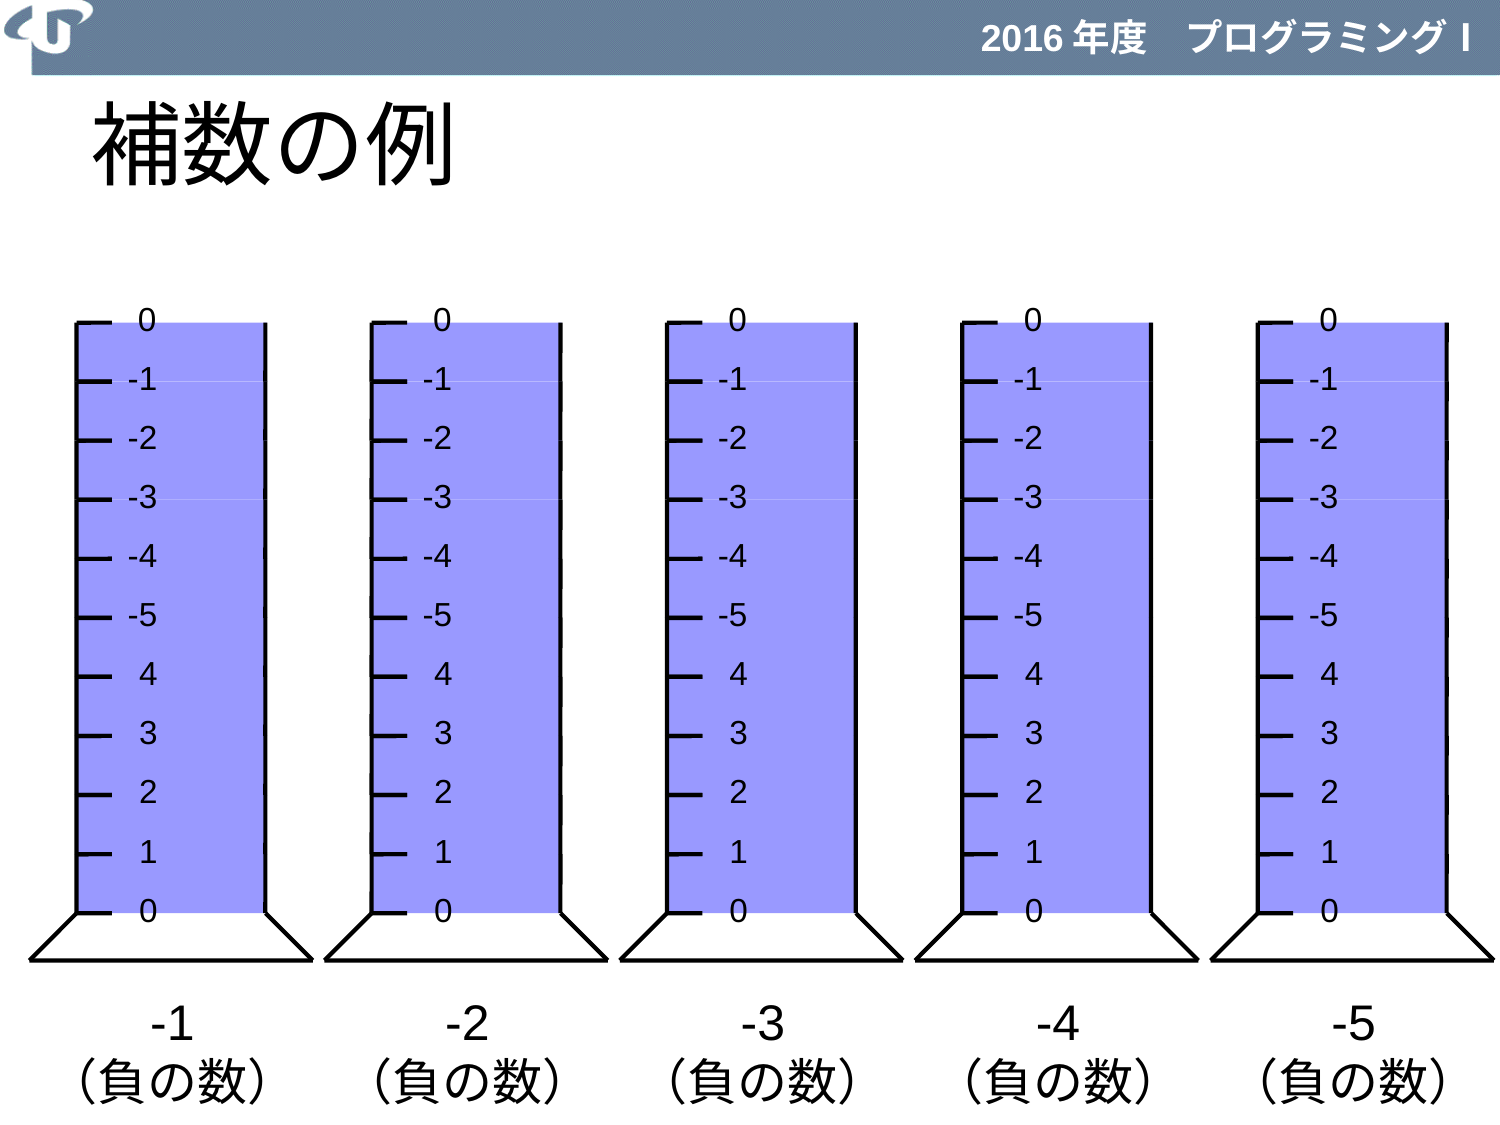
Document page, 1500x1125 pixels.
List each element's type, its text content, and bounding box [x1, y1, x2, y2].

text_box [77, 677, 265, 736]
text_box 4 [124, 645, 173, 700]
text_box 1 [1305, 822, 1354, 877]
text_box [1258, 559, 1446, 618]
text_box -1 [1294, 349, 1354, 405]
text_box [667, 677, 855, 736]
text_box [1258, 382, 1446, 441]
text_box 0 [418, 290, 467, 346]
text_box [963, 382, 1151, 441]
text_box [77, 382, 265, 441]
text_box [77, 441, 265, 500]
text_box -5 [1294, 586, 1354, 641]
text_box [372, 736, 560, 796]
text_box -2 [407, 408, 468, 464]
text_box 0 [419, 881, 468, 937]
text_box [77, 855, 265, 914]
text_box 4 [714, 645, 763, 700]
text_box 3 [1305, 704, 1354, 759]
text_box [667, 382, 855, 441]
text_box [963, 736, 1151, 796]
text_box 0 [714, 881, 763, 937]
text_box [667, 500, 855, 559]
text_box [372, 677, 560, 736]
text_box 2 [714, 763, 763, 818]
text_box 2 [1305, 763, 1354, 818]
text_box -3 （負の数） [623, 983, 903, 1118]
text_box 1 [1009, 822, 1059, 877]
text_box 2 [124, 763, 173, 818]
text_box [77, 796, 265, 855]
text_box -4 [1294, 527, 1354, 582]
text_box [1258, 441, 1446, 500]
text_box -1 （負の数） [32, 983, 313, 1118]
text_box 3 [124, 704, 173, 759]
text_box -4 [703, 527, 763, 582]
text_box [963, 500, 1151, 559]
title 補数の例 [75, 75, 1425, 208]
text_box 2 [1009, 763, 1059, 818]
text_box [963, 618, 1151, 677]
text_box [77, 500, 265, 559]
text_box -5 [703, 586, 763, 641]
text_box -3 [112, 467, 172, 523]
text_box [667, 855, 855, 914]
text_box [963, 796, 1151, 855]
picture [0, 0, 1500, 1125]
text_box [963, 559, 1151, 618]
text_box -5 [407, 586, 468, 641]
text_box -2 （負の数） [327, 983, 608, 1118]
text_box [372, 559, 560, 618]
text_box -4 [998, 527, 1058, 582]
text_box [372, 855, 560, 914]
text_box [77, 618, 265, 677]
text_box -3 [407, 467, 468, 523]
text_box 1 [124, 822, 173, 877]
text_box [1258, 736, 1446, 796]
text_box [1258, 855, 1446, 914]
text_box [1258, 796, 1446, 855]
text_box -4 [112, 527, 172, 582]
text_box [963, 441, 1151, 500]
text_box [77, 322, 265, 382]
text_box -1 [998, 349, 1058, 405]
text_box [1258, 322, 1446, 382]
text_box -1 [407, 349, 468, 405]
text_box -5 [998, 586, 1058, 641]
text_box [372, 382, 560, 441]
text_box 1 [419, 822, 468, 877]
text_box 4 [1009, 645, 1059, 700]
text_box [1258, 500, 1446, 559]
text_box [1258, 677, 1446, 736]
text_box -4 [407, 527, 468, 582]
text_box 0 [123, 290, 172, 346]
text_box [667, 441, 855, 500]
text_box [77, 559, 265, 618]
text_box -5 [112, 586, 172, 641]
text_box [963, 677, 1151, 736]
text_box -1 [112, 349, 172, 405]
text_box [667, 796, 855, 855]
text_box 0 [1305, 881, 1354, 937]
text_box [963, 855, 1151, 914]
text_box 2 [419, 763, 468, 818]
text_box [372, 796, 560, 855]
text_box [372, 500, 560, 559]
text_box 0 [1008, 290, 1058, 346]
text_box [667, 736, 855, 796]
text_box 0 [124, 881, 173, 937]
text_box -3 [703, 467, 763, 523]
text_box [77, 736, 265, 796]
text_box -1 [703, 349, 763, 405]
text_box 3 [419, 704, 468, 759]
text_box [963, 322, 1151, 382]
text_box [372, 322, 560, 382]
text_box 0 [1009, 881, 1059, 937]
text_box 3 [1009, 704, 1059, 759]
text_box -4 （負の数） [918, 983, 1198, 1118]
text_box 0 [1304, 290, 1353, 346]
text_box -2 [112, 408, 172, 464]
text_box [372, 441, 560, 500]
text_box 0 [713, 290, 762, 346]
text_box -5 （負の数） [1213, 983, 1494, 1118]
text_box [1258, 618, 1446, 677]
text_box 3 [714, 704, 763, 759]
text_box -3 [1294, 467, 1354, 523]
text_box -2 [1294, 408, 1354, 464]
text_box -2 [998, 408, 1058, 464]
text_box [667, 618, 855, 677]
text_box [372, 618, 560, 677]
text_box [667, 322, 855, 382]
text_box 1 [714, 822, 763, 877]
text_box [667, 559, 855, 618]
text_box 4 [1305, 645, 1354, 700]
text_box -2 [703, 408, 763, 464]
text_box 4 [419, 645, 468, 700]
